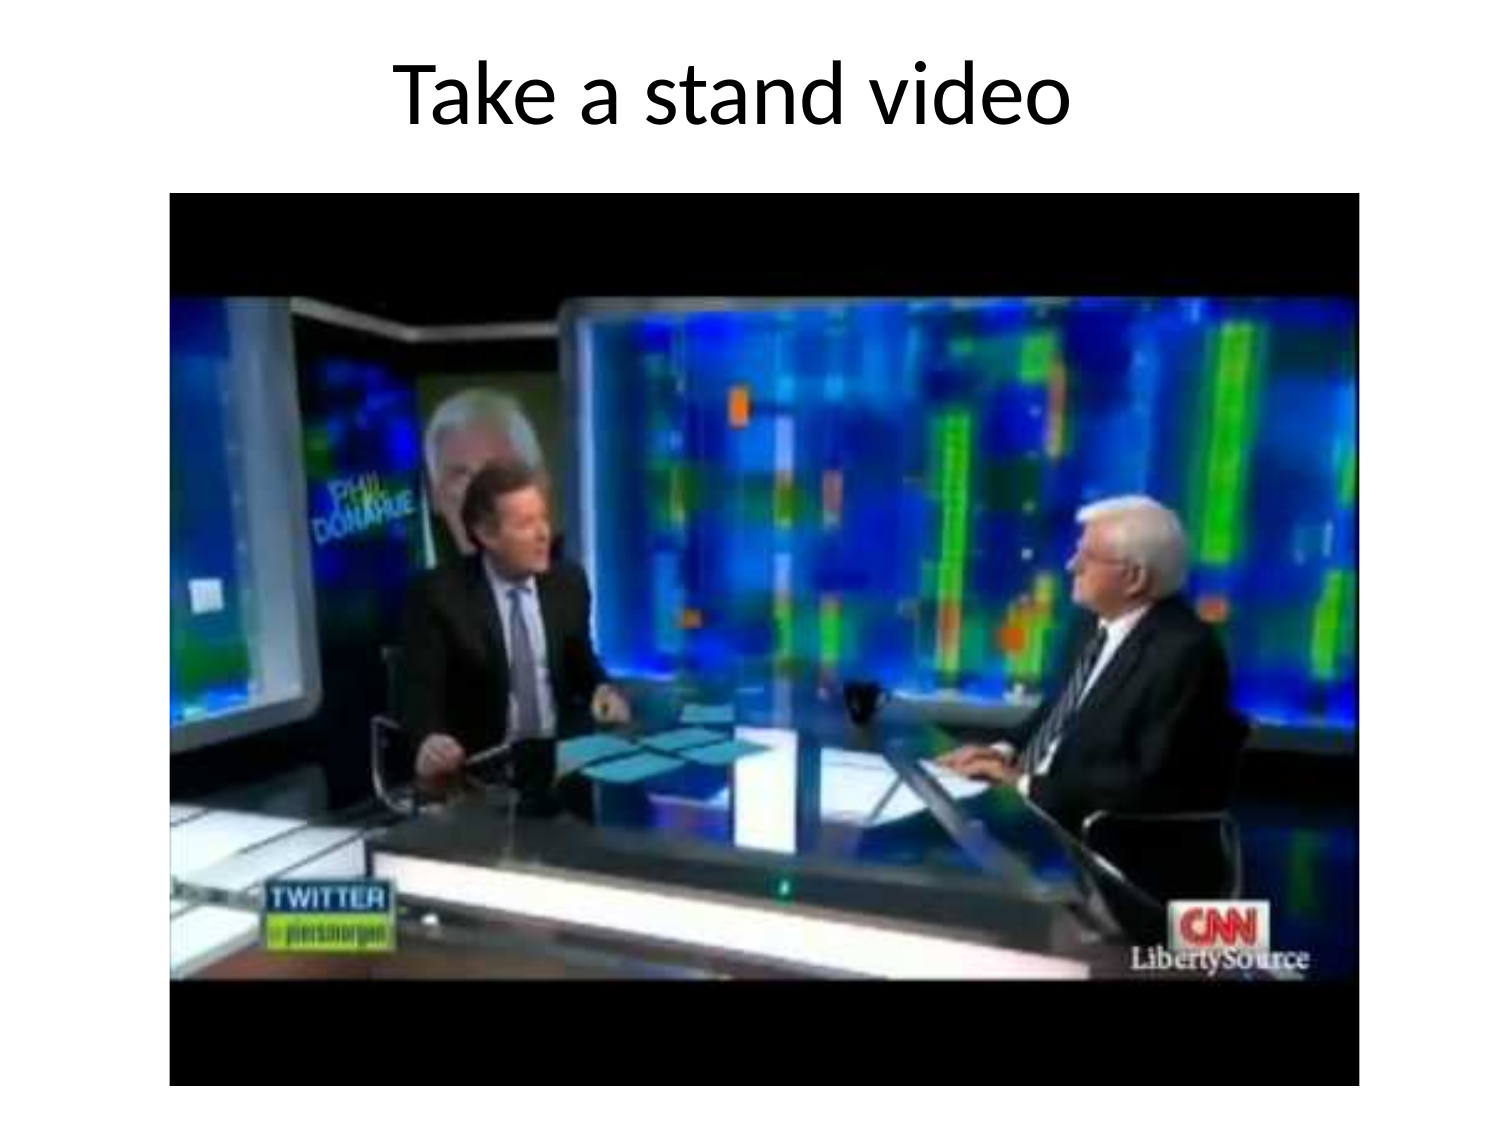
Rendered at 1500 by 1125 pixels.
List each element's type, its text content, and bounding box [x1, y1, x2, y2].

text_box [169, 193, 1360, 1087]
title Take a stand video [95, 22, 1371, 153]
